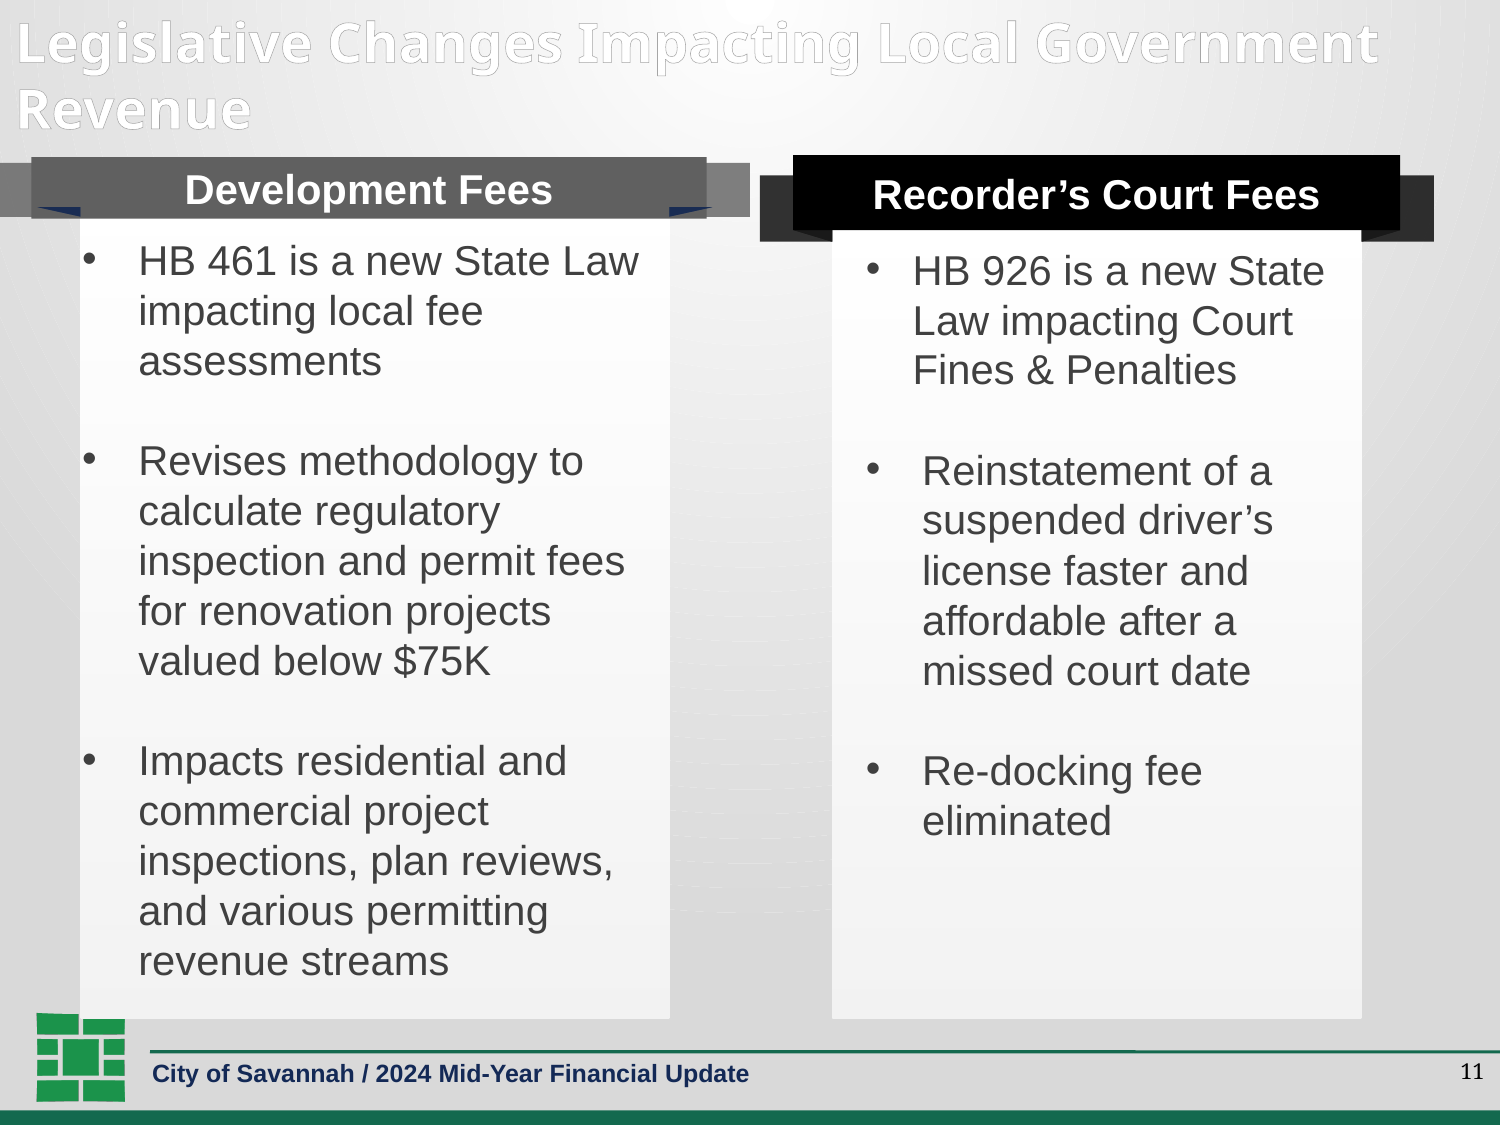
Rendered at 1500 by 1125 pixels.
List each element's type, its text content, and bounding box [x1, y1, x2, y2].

text_box HB 461 is a new State Law impacting local fee assessments Revises methodology to calculate regulatory inspection and permit fees for renovation projects valued below $75K Impacts residential and commercial project inspections, plan reviews, and various permitting revenue streams [67, 1027, 670, 1092]
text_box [0, 156, 751, 1019]
title Legislative Changes Impacting Local Government Revenue [0, 0, 1500, 138]
text_box [832, 250, 1362, 1019]
picture [24, 1019, 138, 1110]
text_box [759, 154, 1435, 242]
text_box HB 926 is a new State Law impacting Court Fines & Penalties Reinstatement of a suspended driver’s license faster and affordable after a missed court date Re-docking fee eliminated [850, 250, 1352, 851]
slide_number 11 [1312, 1050, 1500, 1125]
